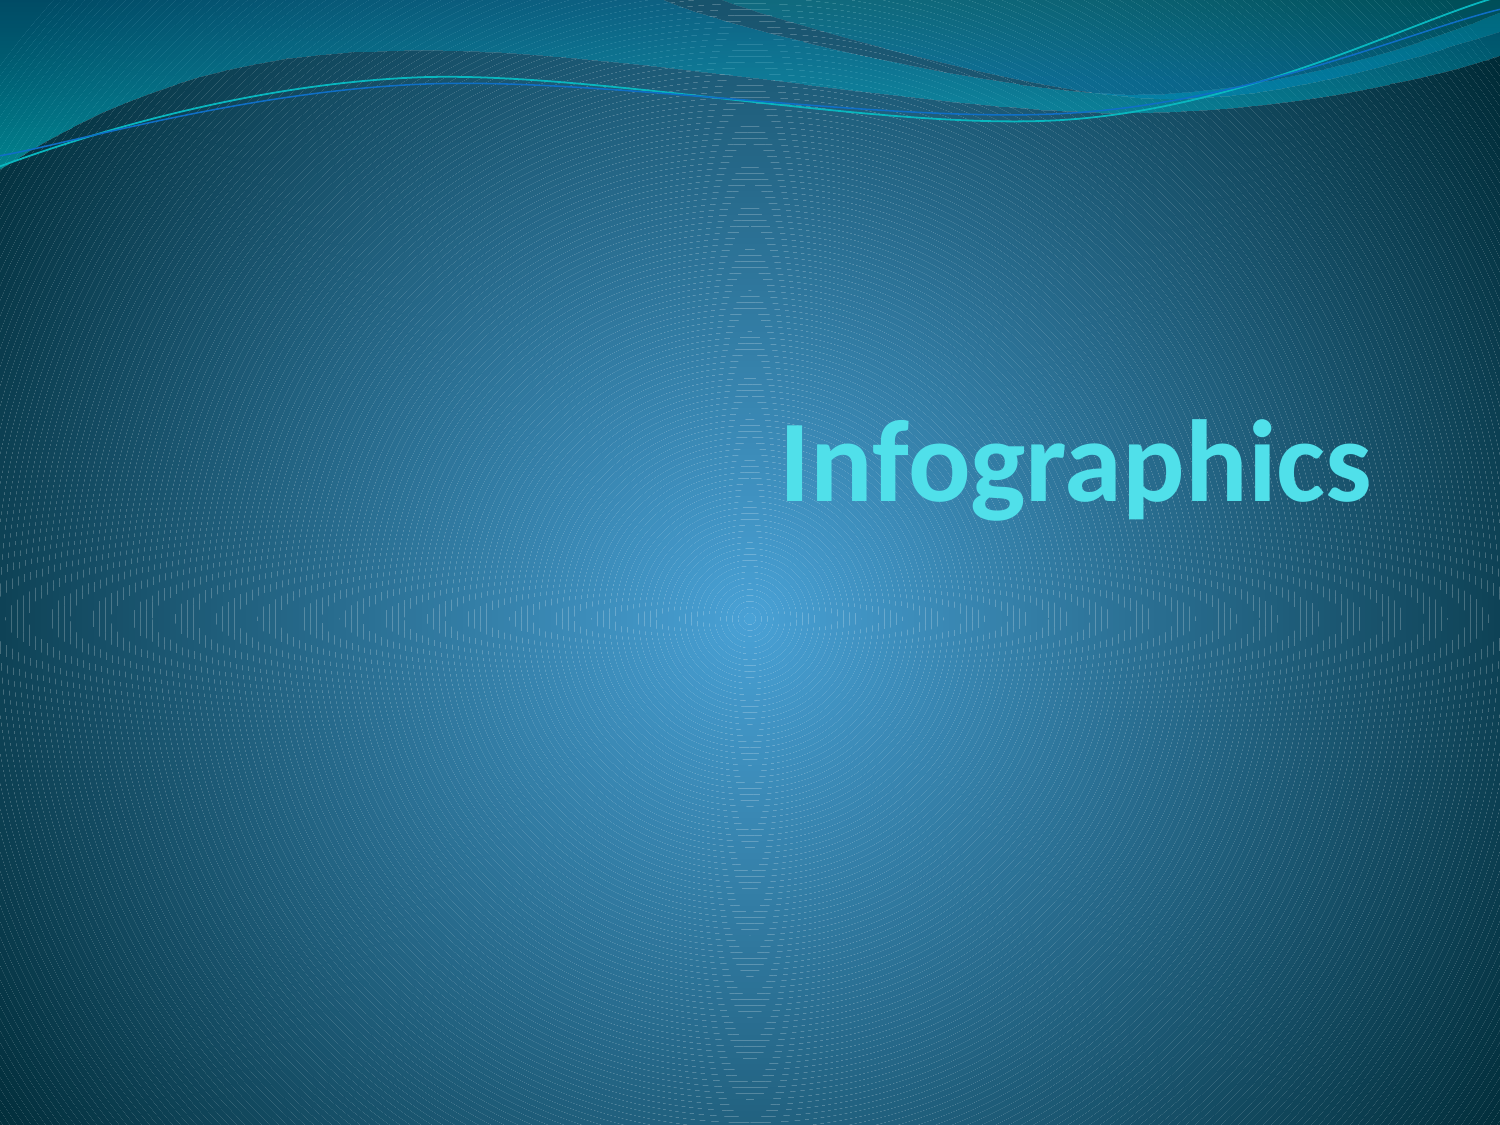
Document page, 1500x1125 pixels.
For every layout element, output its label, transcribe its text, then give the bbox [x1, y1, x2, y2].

title Infographics [87, 224, 1376, 525]
